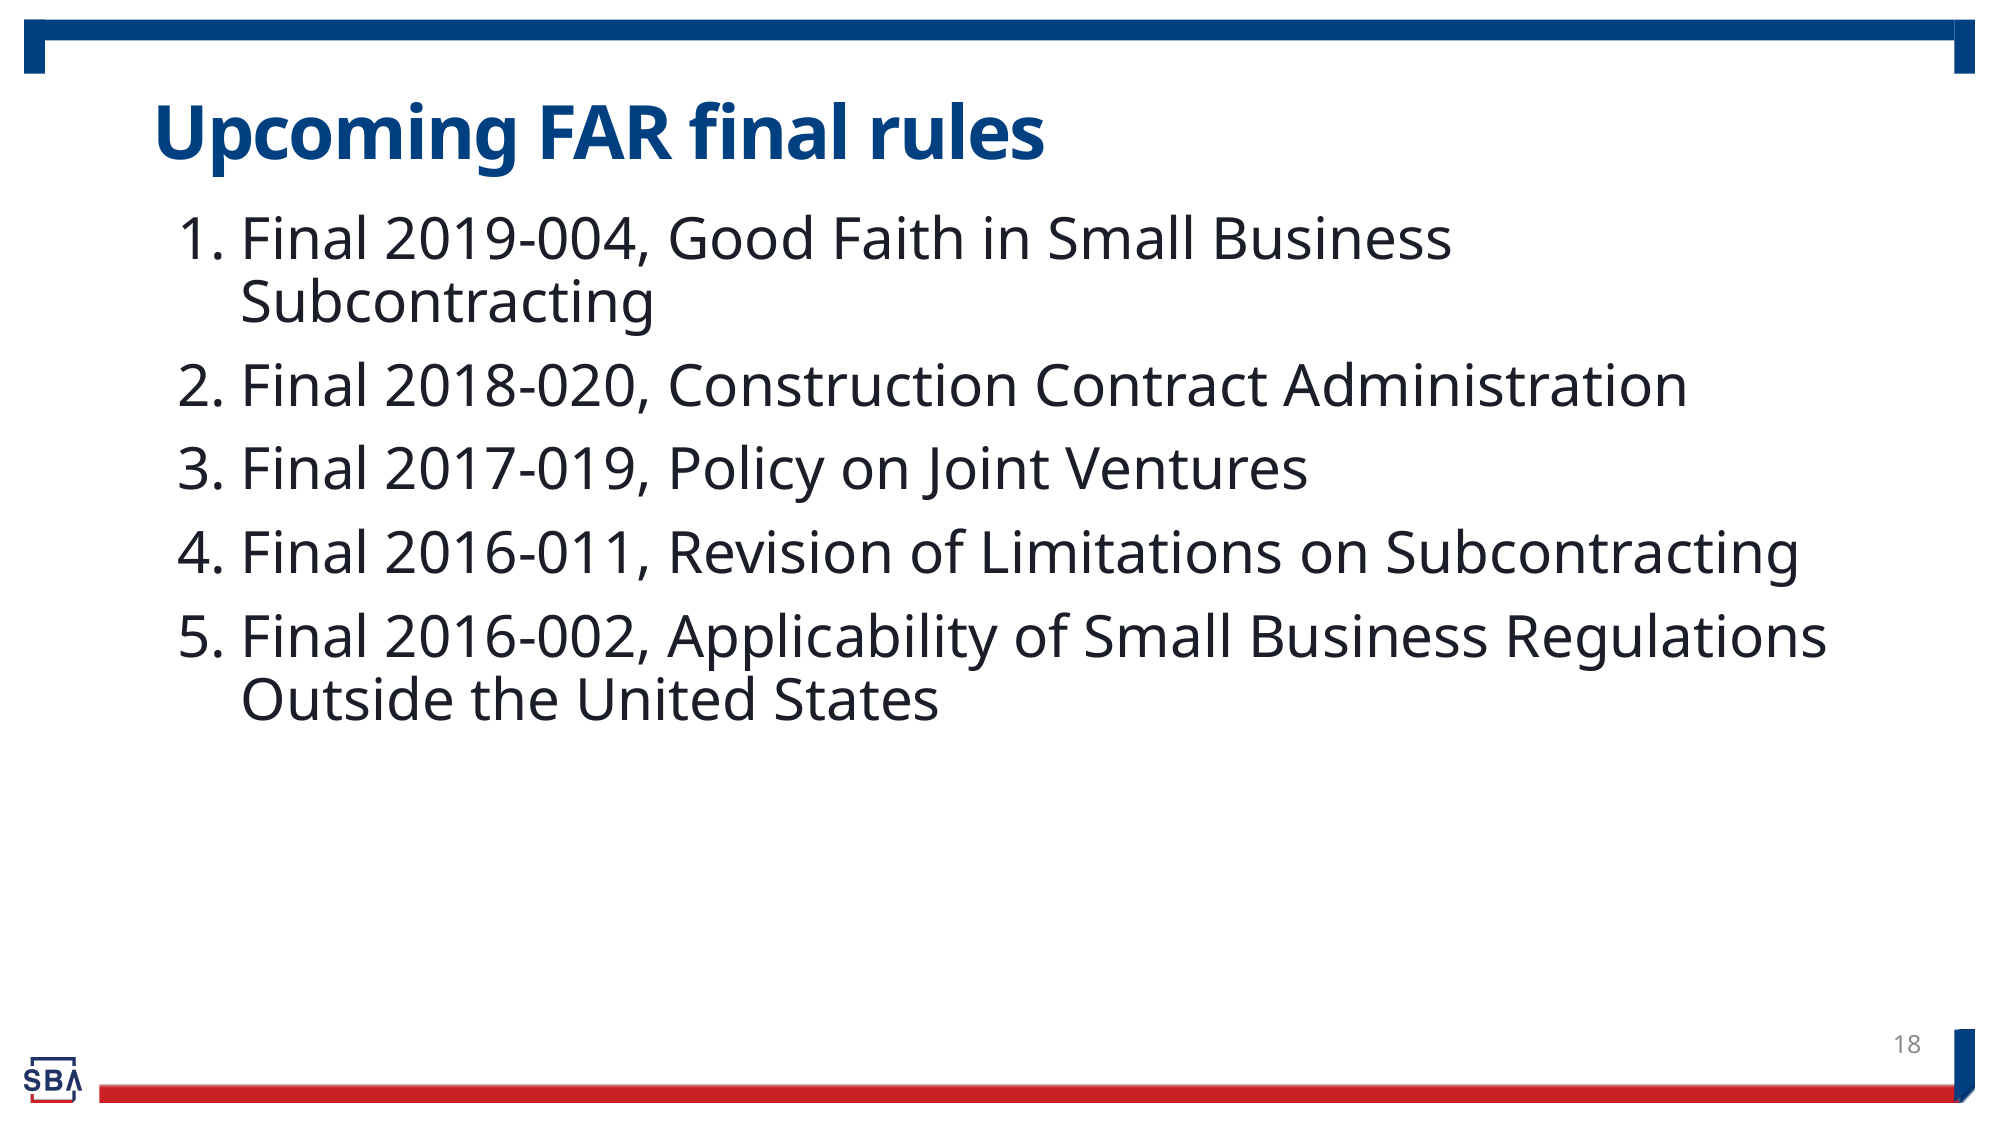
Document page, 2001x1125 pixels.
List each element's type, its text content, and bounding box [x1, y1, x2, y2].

title Upcoming FAR final rules [137, 87, 1863, 186]
slide_number 18 [1486, 1016, 1937, 1076]
picture [24, 1057, 83, 1103]
list Final 2019-004, Good Faith in Small Business Subcontracting Final 2018-020, Construction Contract Administration Final 2017-019, Policy on Joint Ventures Final 2016-011, Revision of Limitations on Subcontracting Final 2016-002, Applicability of Small Business Regulations Outside the United States [162, 201, 1875, 1063]
